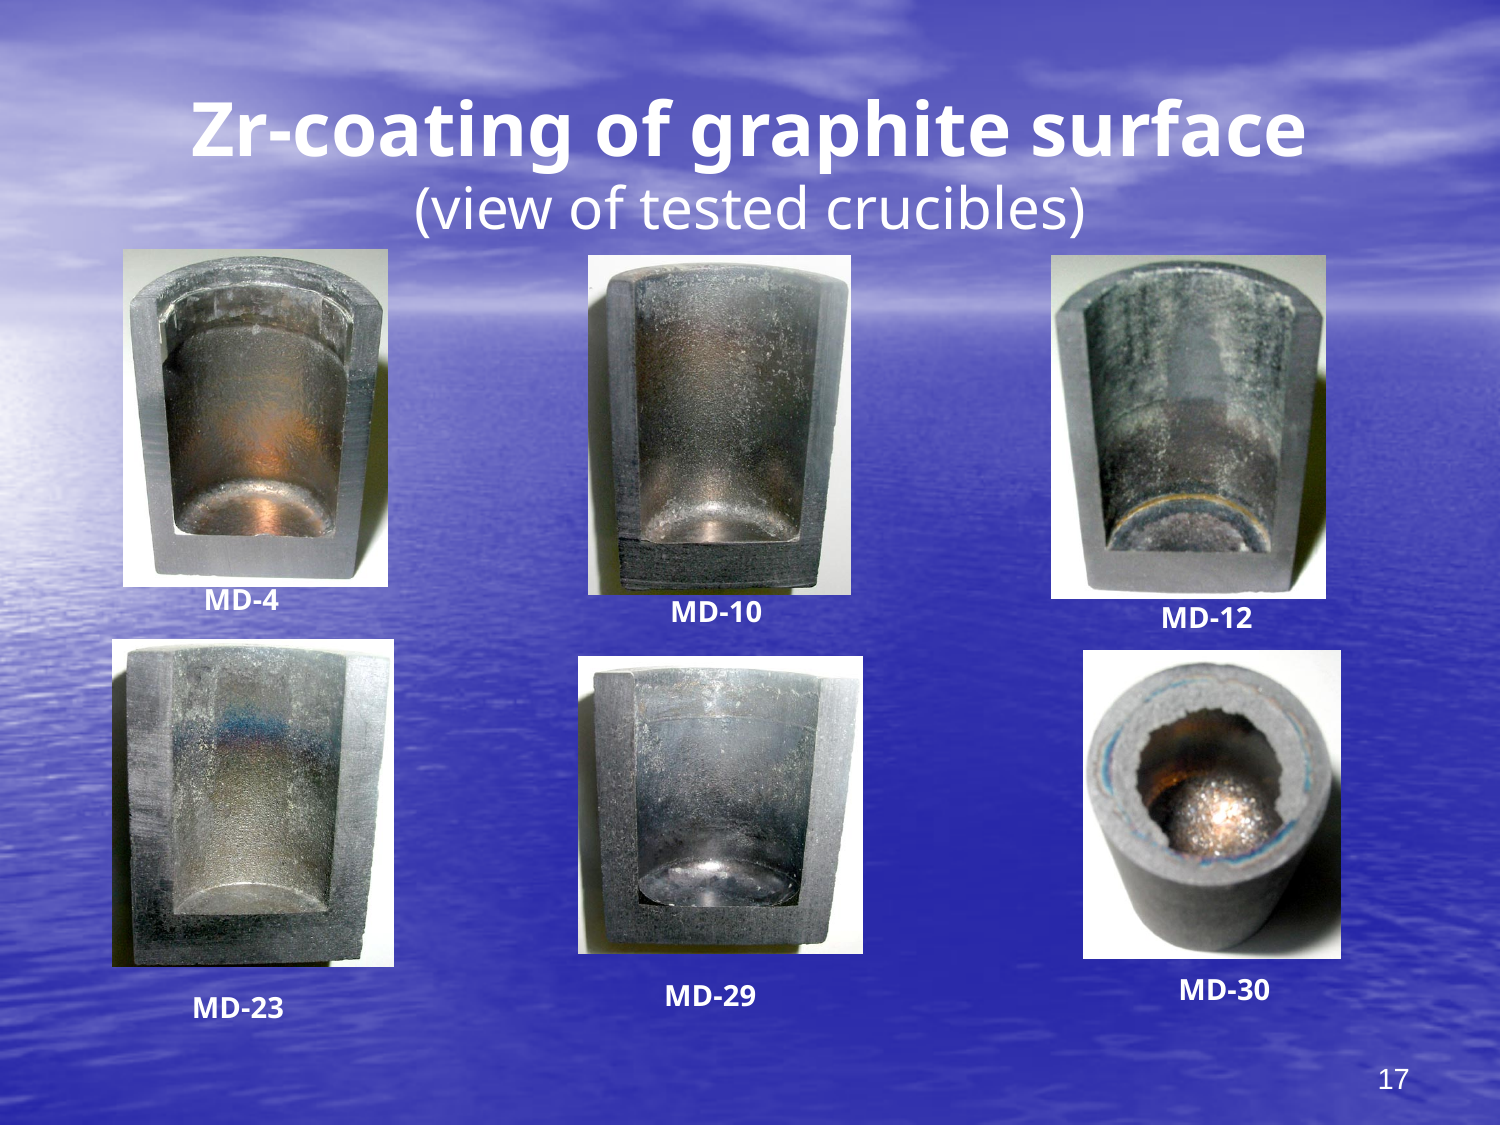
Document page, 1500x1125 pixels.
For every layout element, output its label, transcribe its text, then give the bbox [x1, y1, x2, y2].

picture [111, 639, 394, 967]
picture [577, 656, 863, 954]
text_box MD-23 [177, 981, 337, 1053]
text_box MD-12 [1145, 607, 1288, 649]
text_box MD-10 [655, 602, 809, 655]
list MD-4 [188, 595, 315, 637]
text_box MD-30 [1163, 967, 1300, 1035]
title Zr-coating of graphite surface (view of tested crucibles) [75, 47, 1425, 275]
text_box MD-29 [649, 970, 798, 1041]
picture [588, 255, 851, 595]
picture [1082, 650, 1341, 959]
slide_number 17 [1074, 1024, 1425, 1103]
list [1051, 255, 1326, 599]
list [123, 249, 389, 587]
